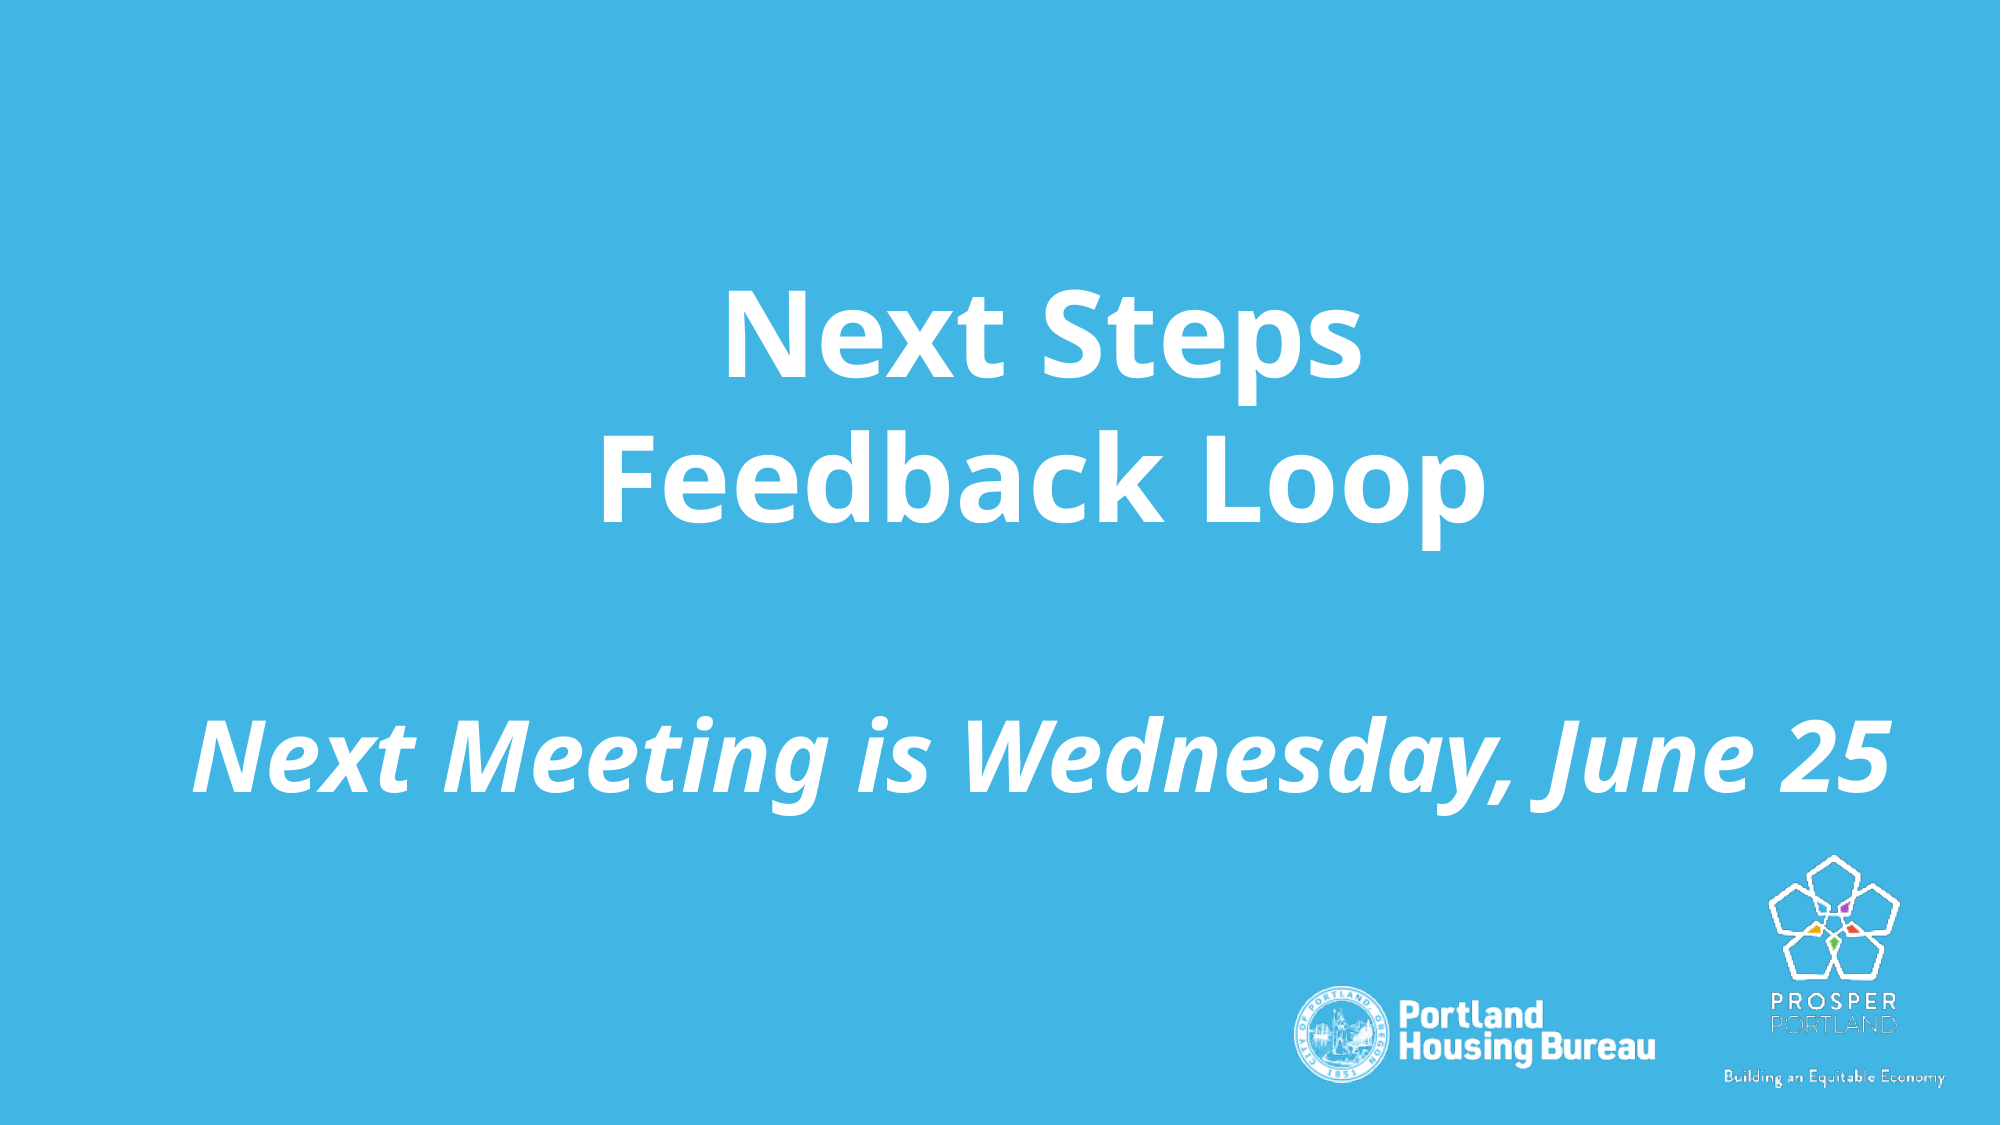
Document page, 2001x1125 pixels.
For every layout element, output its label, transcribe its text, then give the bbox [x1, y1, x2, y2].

picture [1725, 855, 1946, 1088]
picture [1293, 986, 1655, 1083]
title Next Steps Feedback Loop Next Meeting is Wednesday, June 25 [0, 191, 2000, 733]
